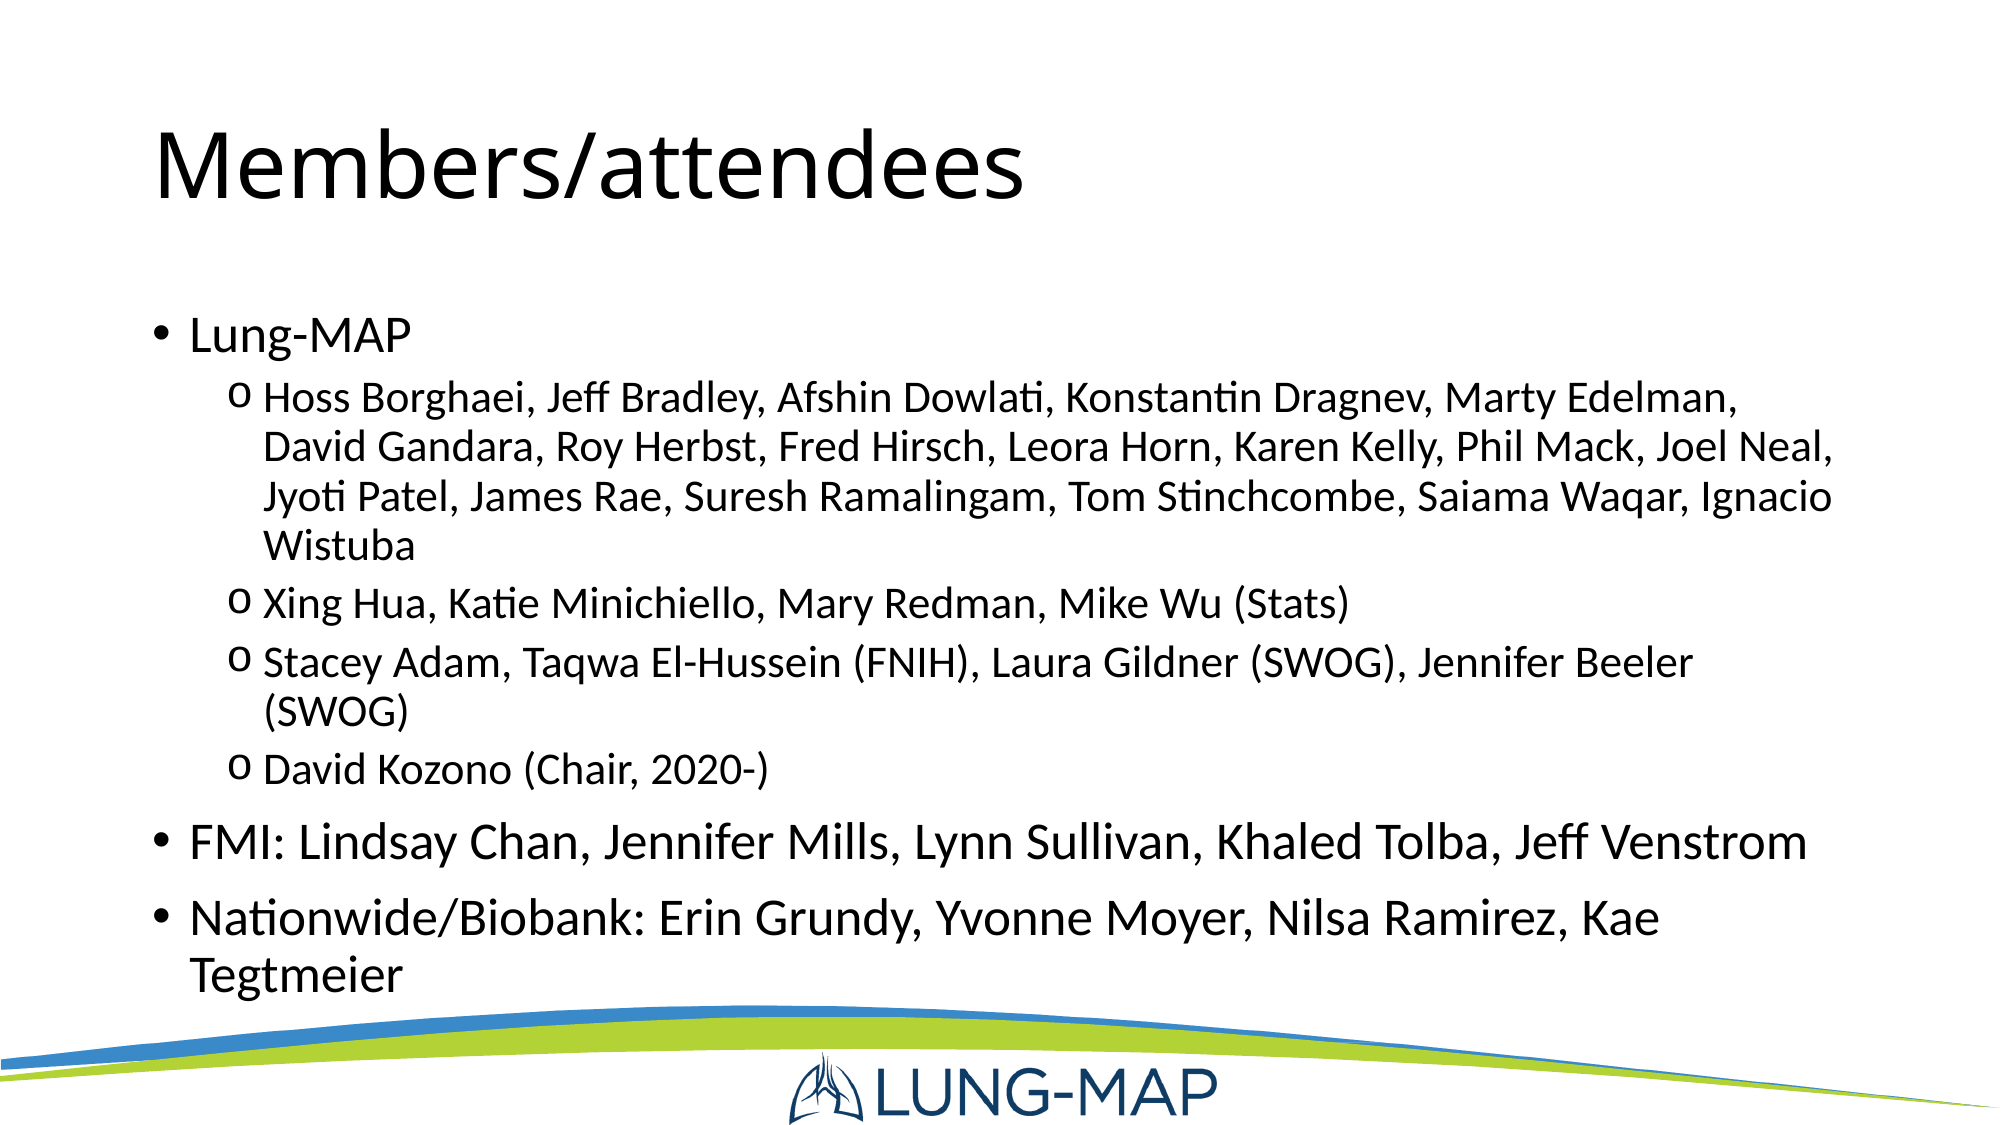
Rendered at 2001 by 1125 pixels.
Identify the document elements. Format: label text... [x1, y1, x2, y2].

list Lung-MAP Hoss Borghaei, Jeff Bradley, Afshin Dowlati, Konstantin Dragnev, Marty Edelman, David Gandara, Roy Herbst, Fred Hirsch, Leora Horn, Karen Kelly, Phil Mack, Joel Neal, Jyoti Patel, James Rae, Suresh Ramalingam, Tom Stinchcombe, Saiama Waqar, Ignacio Wistuba Xing Hua, Katie Minichiello, Mary Redman, Mike Wu (Stats) Stacey Adam, Taqwa El-Hussein (FNIH), Laura Gildner (SWOG), Jennifer Beeler (SWOG) David Kozono (Chair, 2020-) FMI: Lindsay Chan, Jennifer Mills, Lynn Sullivan, Khaled Tolba, Jeff Venstrom Nationwide/Biobank: Erin Grundy, Yvonne Moyer, Nilsa Ramirez, Kae Tegtmeier [137, 299, 1863, 1014]
title Members/attendees [137, 59, 1863, 278]
